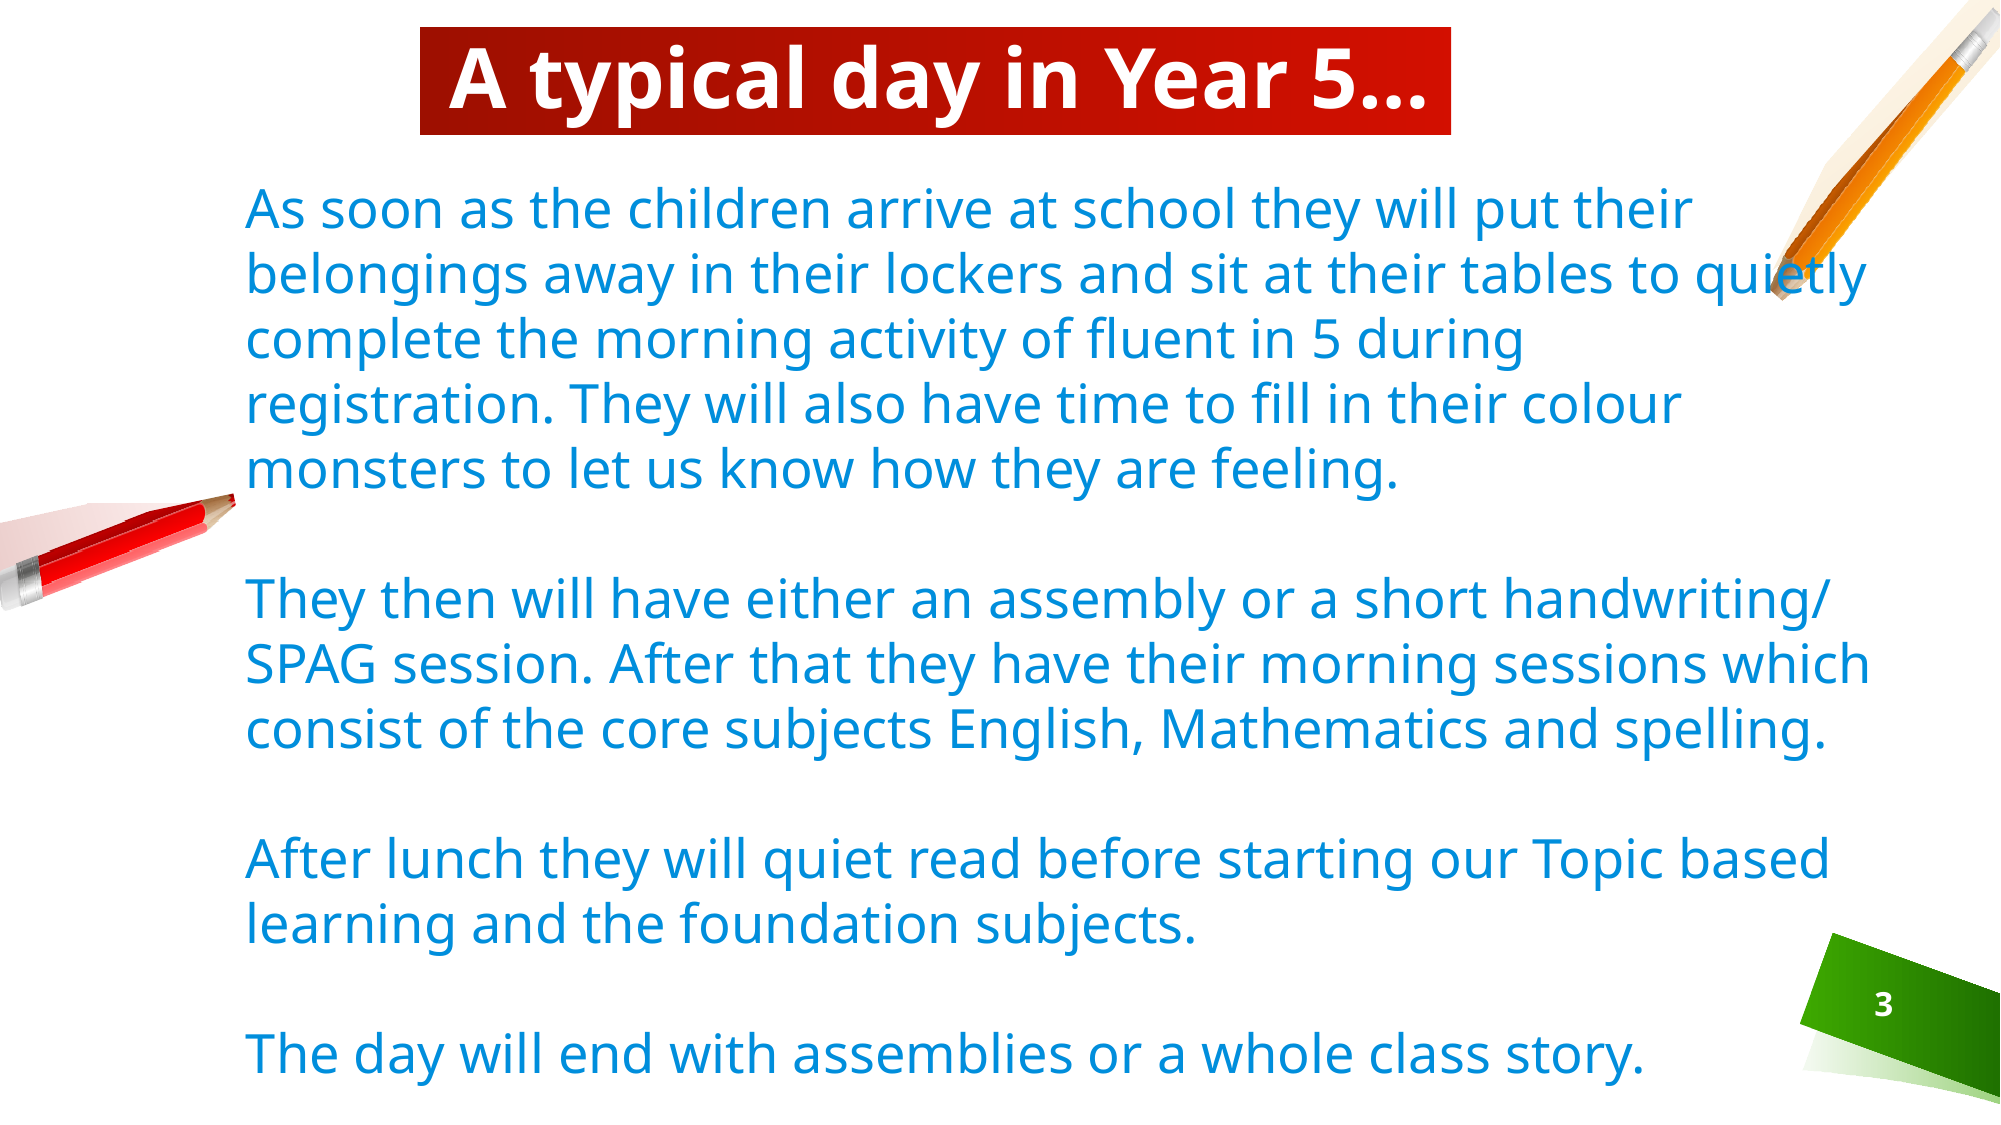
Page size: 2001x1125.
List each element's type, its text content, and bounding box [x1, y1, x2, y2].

picture [0, 494, 230, 613]
title A typical day in Year 5… [420, 27, 1452, 135]
picture [1852, 0, 2000, 173]
text_box As soon as the children arrive at school they will put their belongings away in their lockers and sit at their tables to quietly complete the morning activity of fluent in 5 during registration. They will also have time to fill in their colour monsters to let us know how they are feeling. They then will have either an assembly or a short handwriting/ SPAG session. After that they have their morning sessions which consist of the core subjects English, Mathematics and spelling. After lunch they will quiet read before starting our Topic based learning and the foundation subjects. The day will end with assemblies or a whole class story. [230, 166, 1937, 1092]
